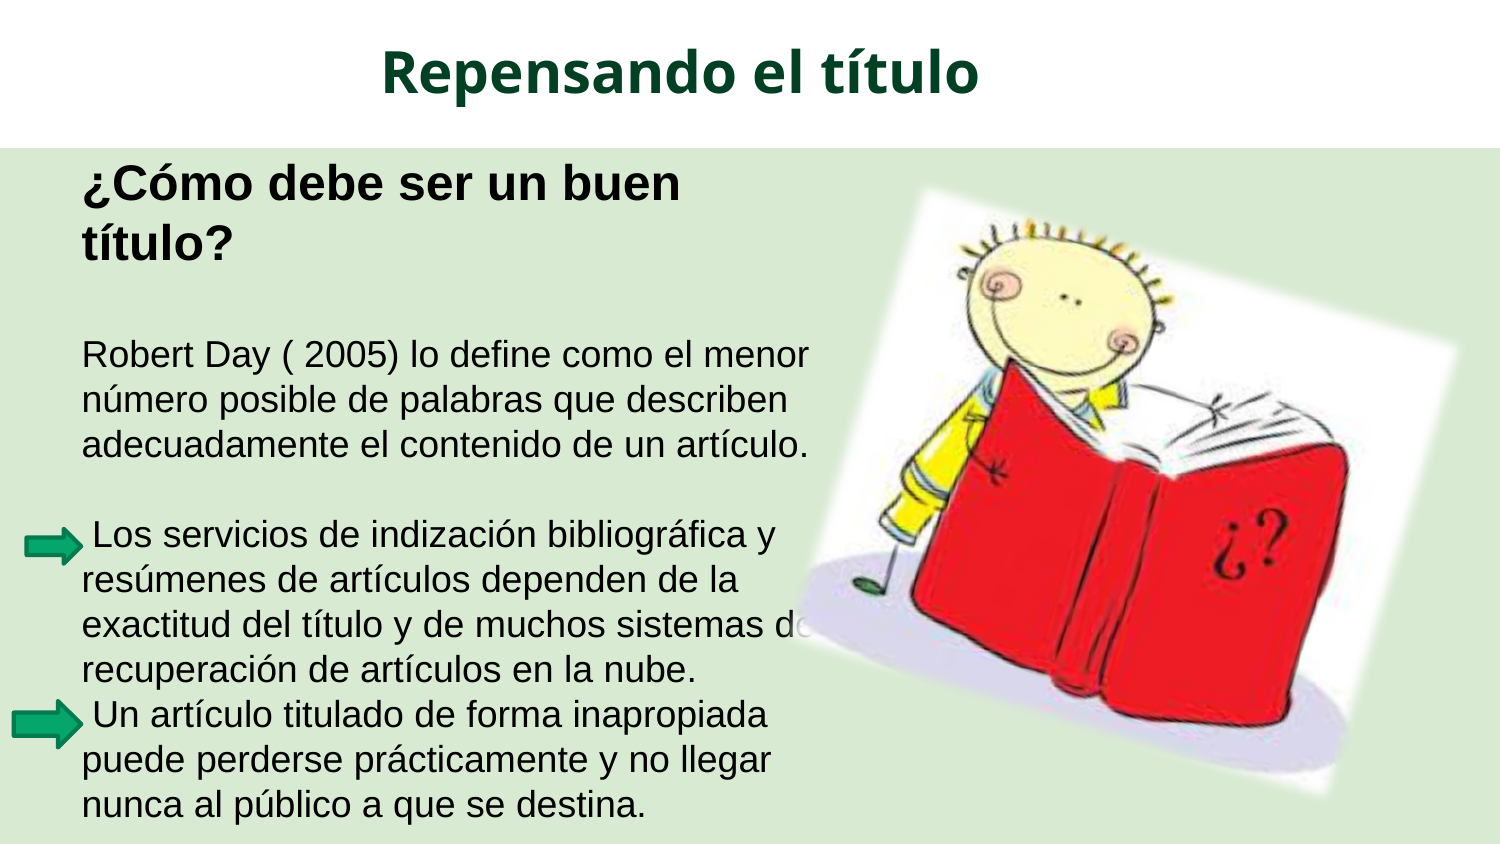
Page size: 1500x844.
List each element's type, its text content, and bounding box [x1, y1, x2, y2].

title Repensando el título [47, 19, 1314, 114]
text_box [24, 526, 84, 566]
text_box [11, 698, 84, 750]
picture [793, 196, 1450, 787]
text_box ¿Cómo debe ser un buen título? Robert Day ( 2005) lo define como el menor número posible de palabras que describen adecuadamente el contenido de un artículo. Los servicios de indización bibliográfica y resúmenes de artículos dependen de la exactitud del título y de muchos sistemas de recuperación de artículos en la nube. Un artículo titulado de forma inapropiada puede perderse prácticamente y no llegar nunca al público a que se destina. [66, 142, 842, 833]
